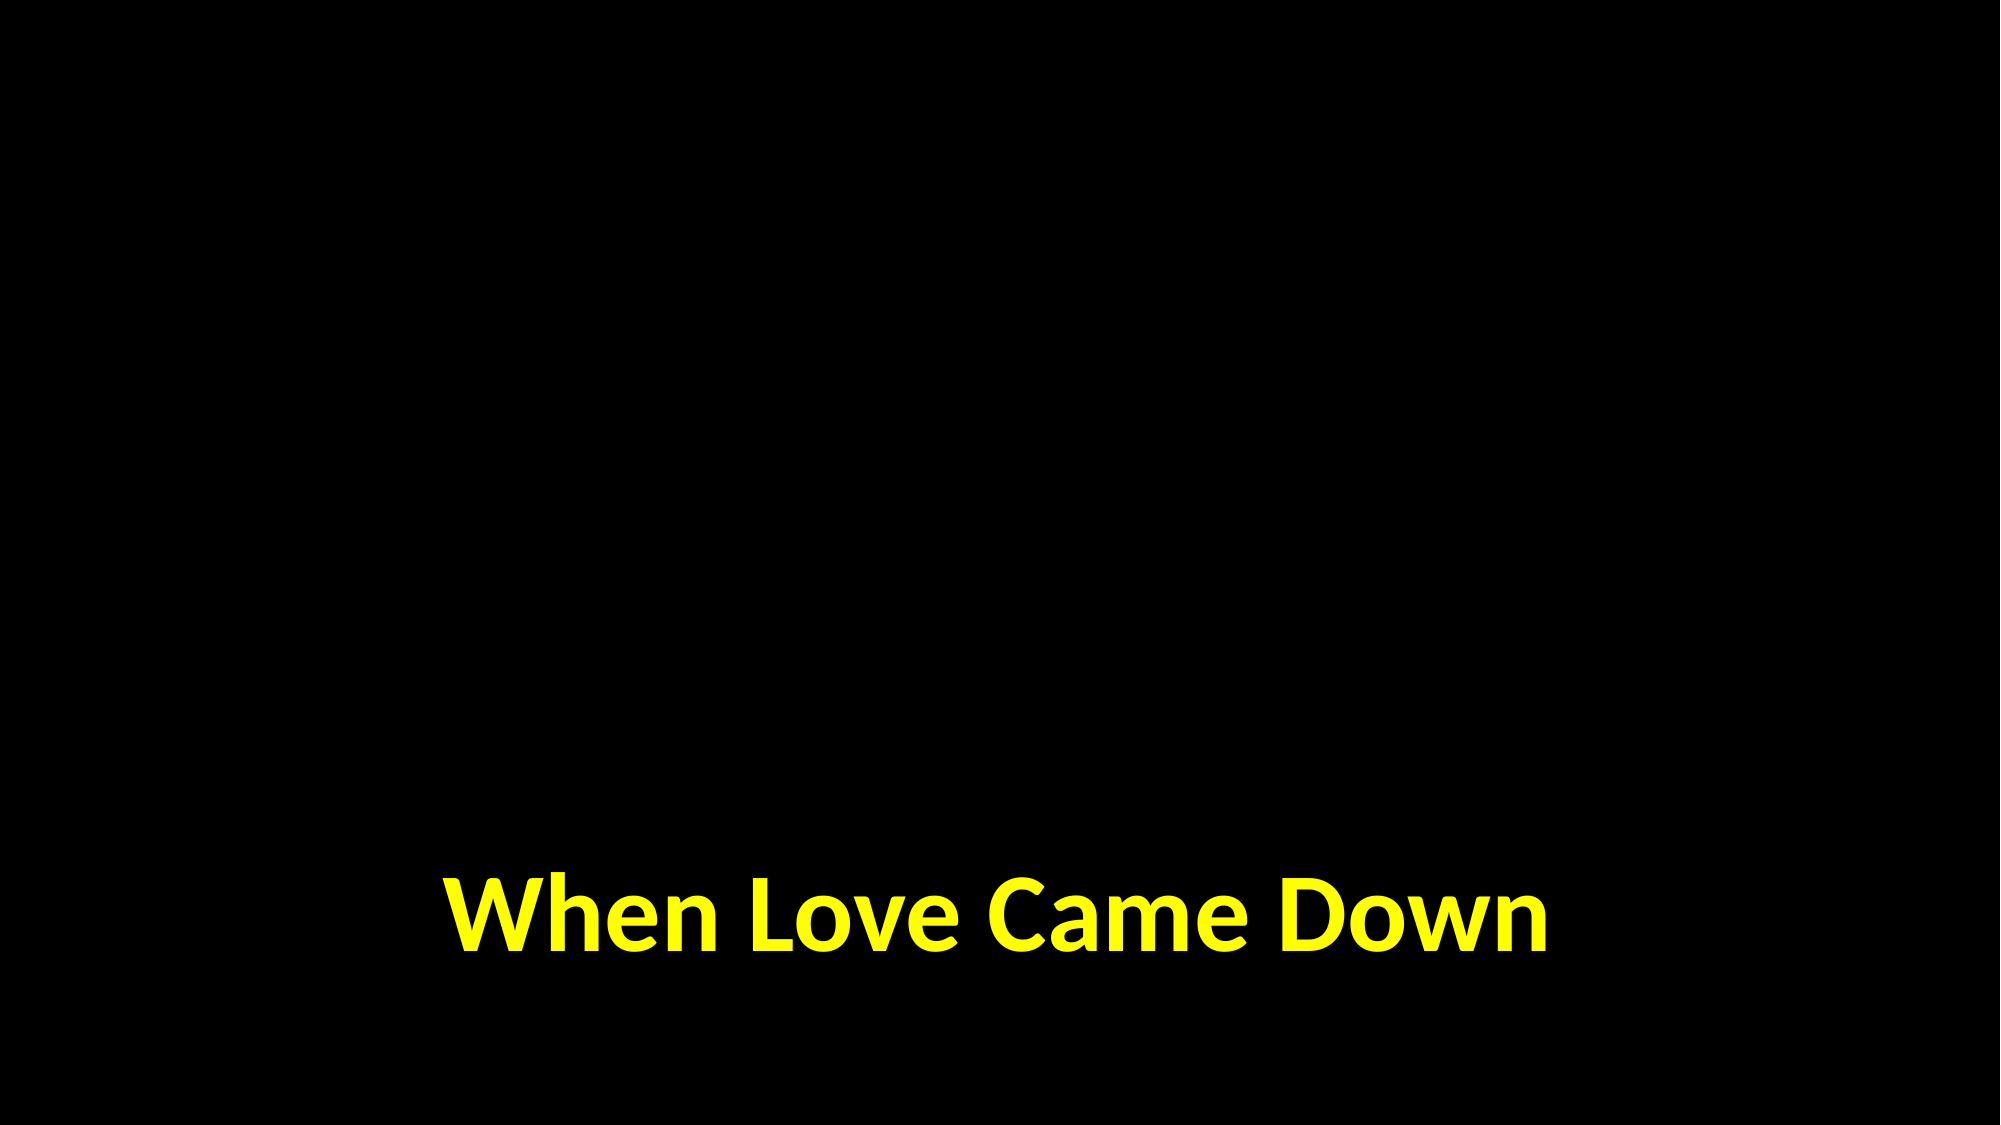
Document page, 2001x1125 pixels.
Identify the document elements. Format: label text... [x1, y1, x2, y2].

list When Love Came Down [26, 846, 1968, 1014]
